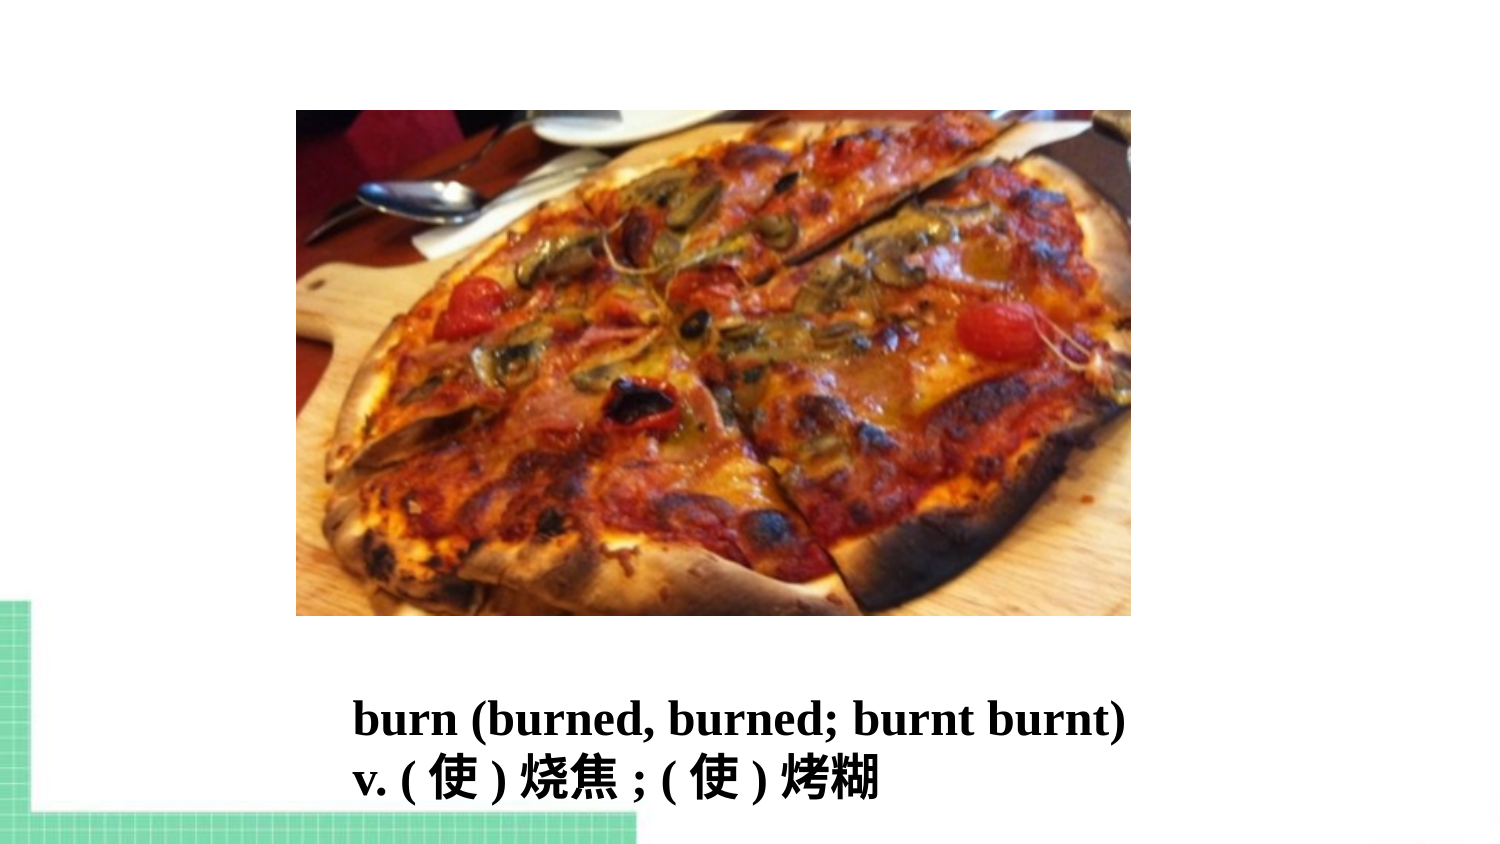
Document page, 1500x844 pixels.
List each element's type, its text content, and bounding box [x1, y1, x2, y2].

picture [0, 0, 1500, 844]
text_box burn (burned, burned; burnt burnt) v. (使)烧焦; (使)烤糊 [341, 679, 1138, 812]
